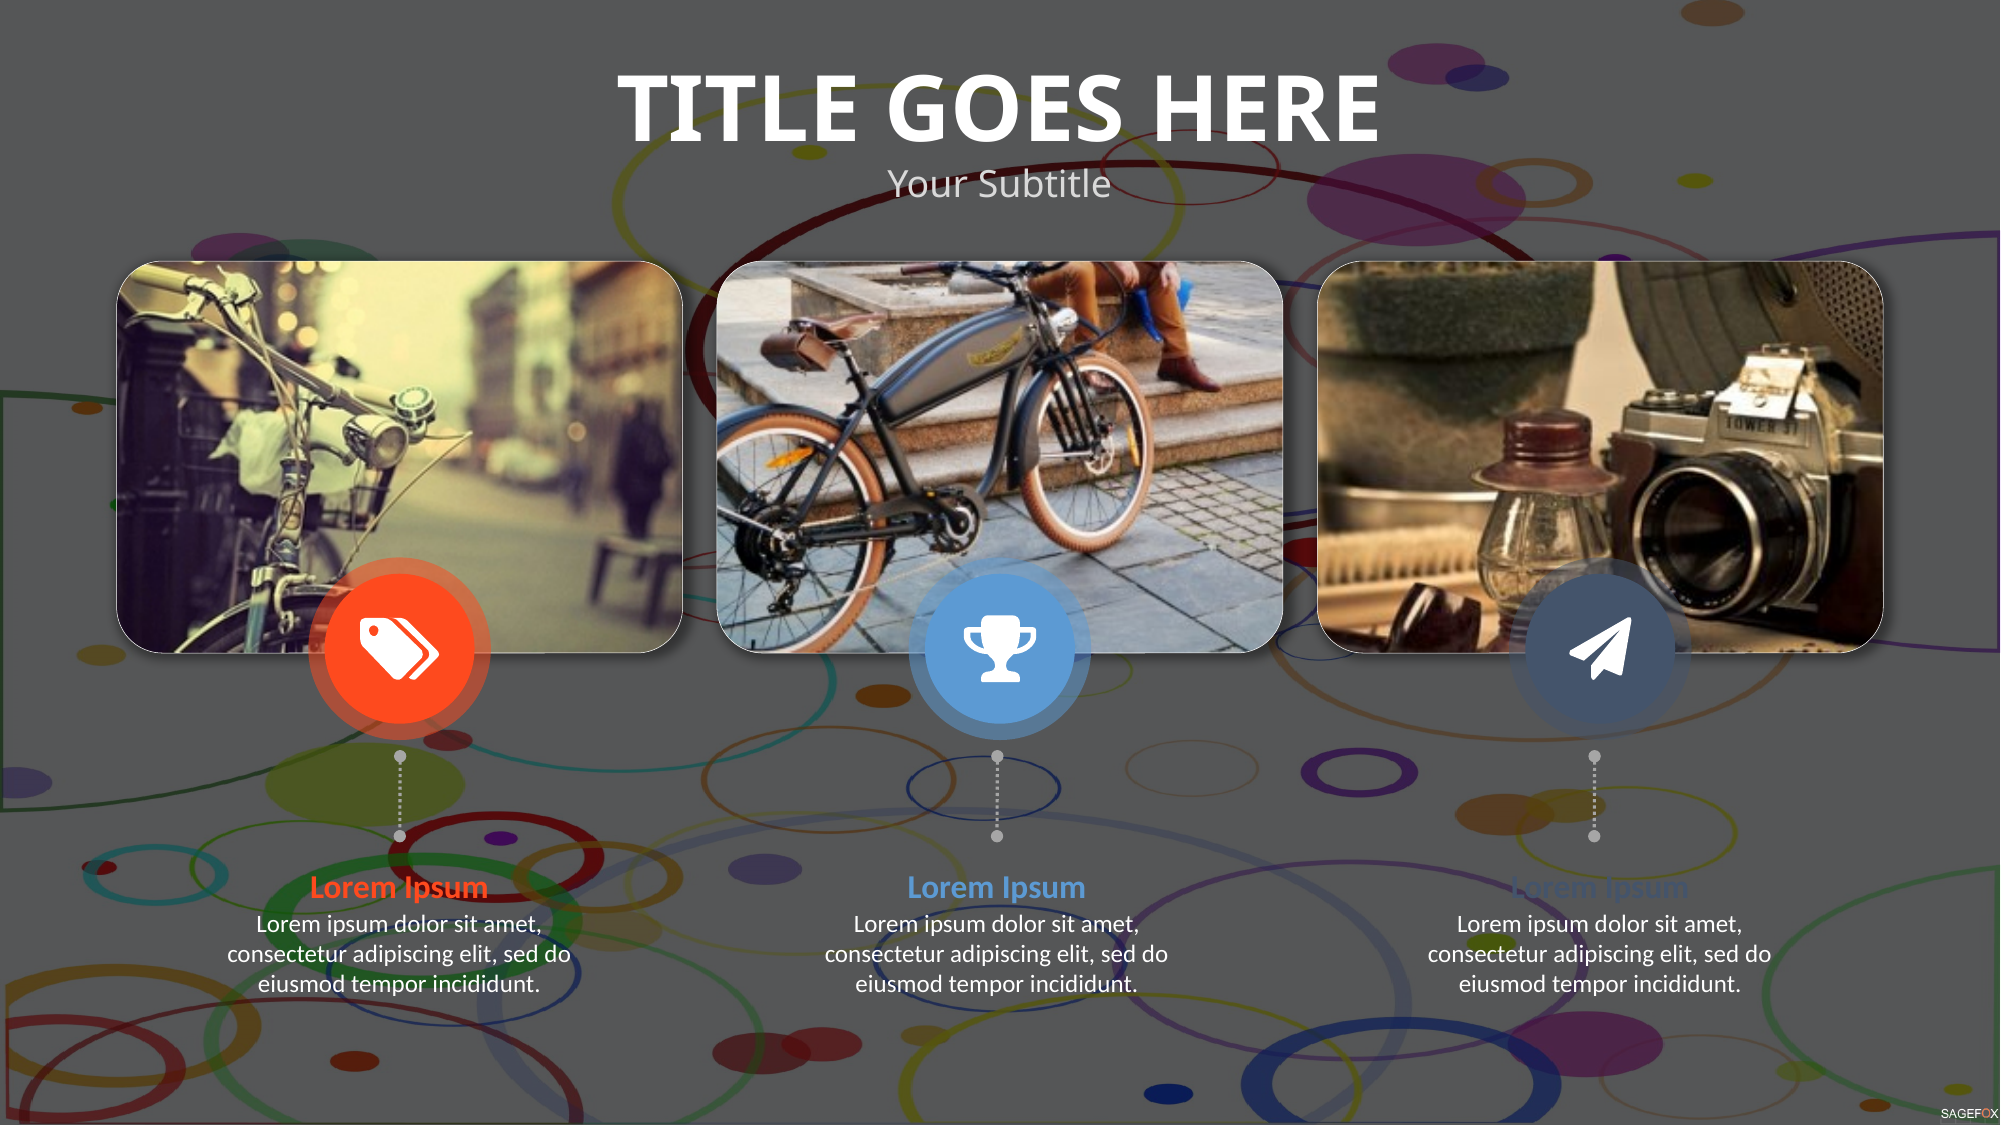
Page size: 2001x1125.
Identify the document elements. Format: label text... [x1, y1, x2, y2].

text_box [1508, 557, 1692, 740]
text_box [308, 557, 491, 740]
text_box TITLE GOES HERE Your Subtitle [548, 42, 1452, 212]
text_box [818, 865, 1176, 999]
picture [1317, 260, 1884, 654]
picture [716, 260, 1283, 654]
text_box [908, 557, 1092, 740]
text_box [221, 865, 578, 999]
picture [1940, 0, 2001, 1125]
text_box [1421, 865, 1779, 999]
picture [116, 260, 683, 654]
